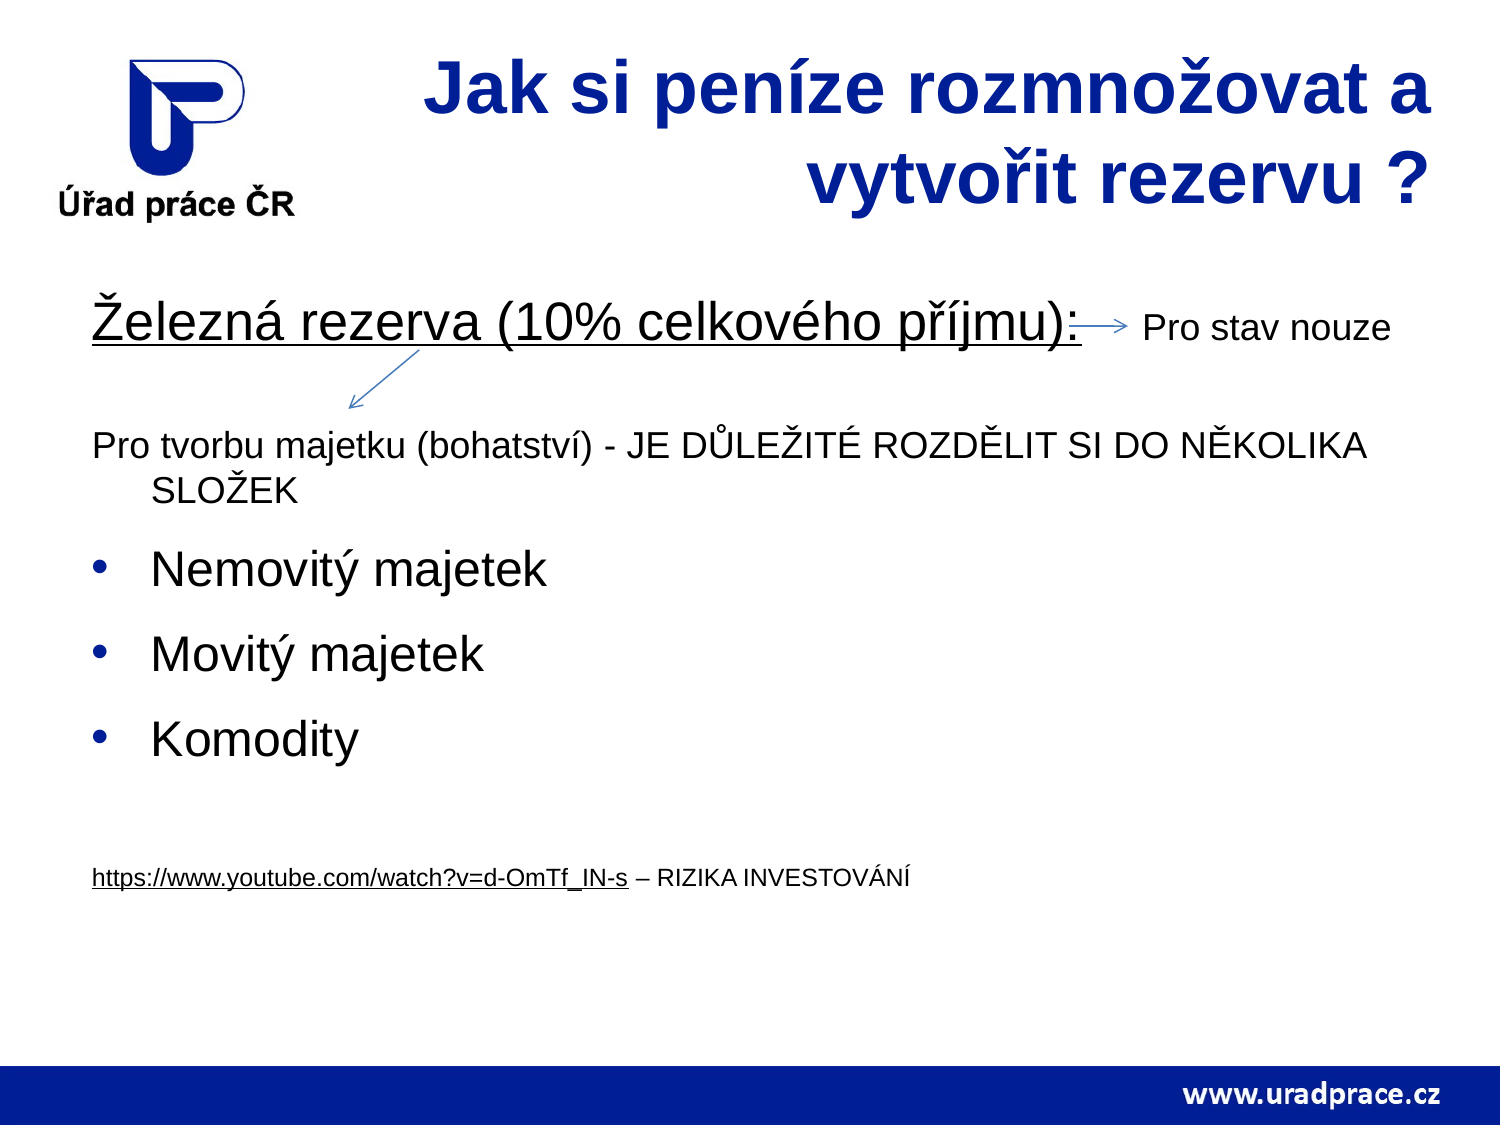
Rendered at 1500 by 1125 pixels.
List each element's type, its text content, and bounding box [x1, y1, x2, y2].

title Jak si peníze rozmnožovat a vytvořit rezervu ? [359, 30, 1448, 256]
list Železná rezerva (10% celkového příjmu): Pro stav nouze Pro tvorbu majetku (bohatství) - JE DŮLEŽITÉ ROZDĚLIT SI DO NĚKOLIKA SLOŽEK Nemovitý majetek Movitý majetek Komodity https://www.youtube.com/watch?v=d-OmTf_IN-s – RIZIKA INVESTOVÁNÍ [76, 278, 1448, 1012]
picture [0, 0, 1500, 1125]
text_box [348, 349, 420, 410]
